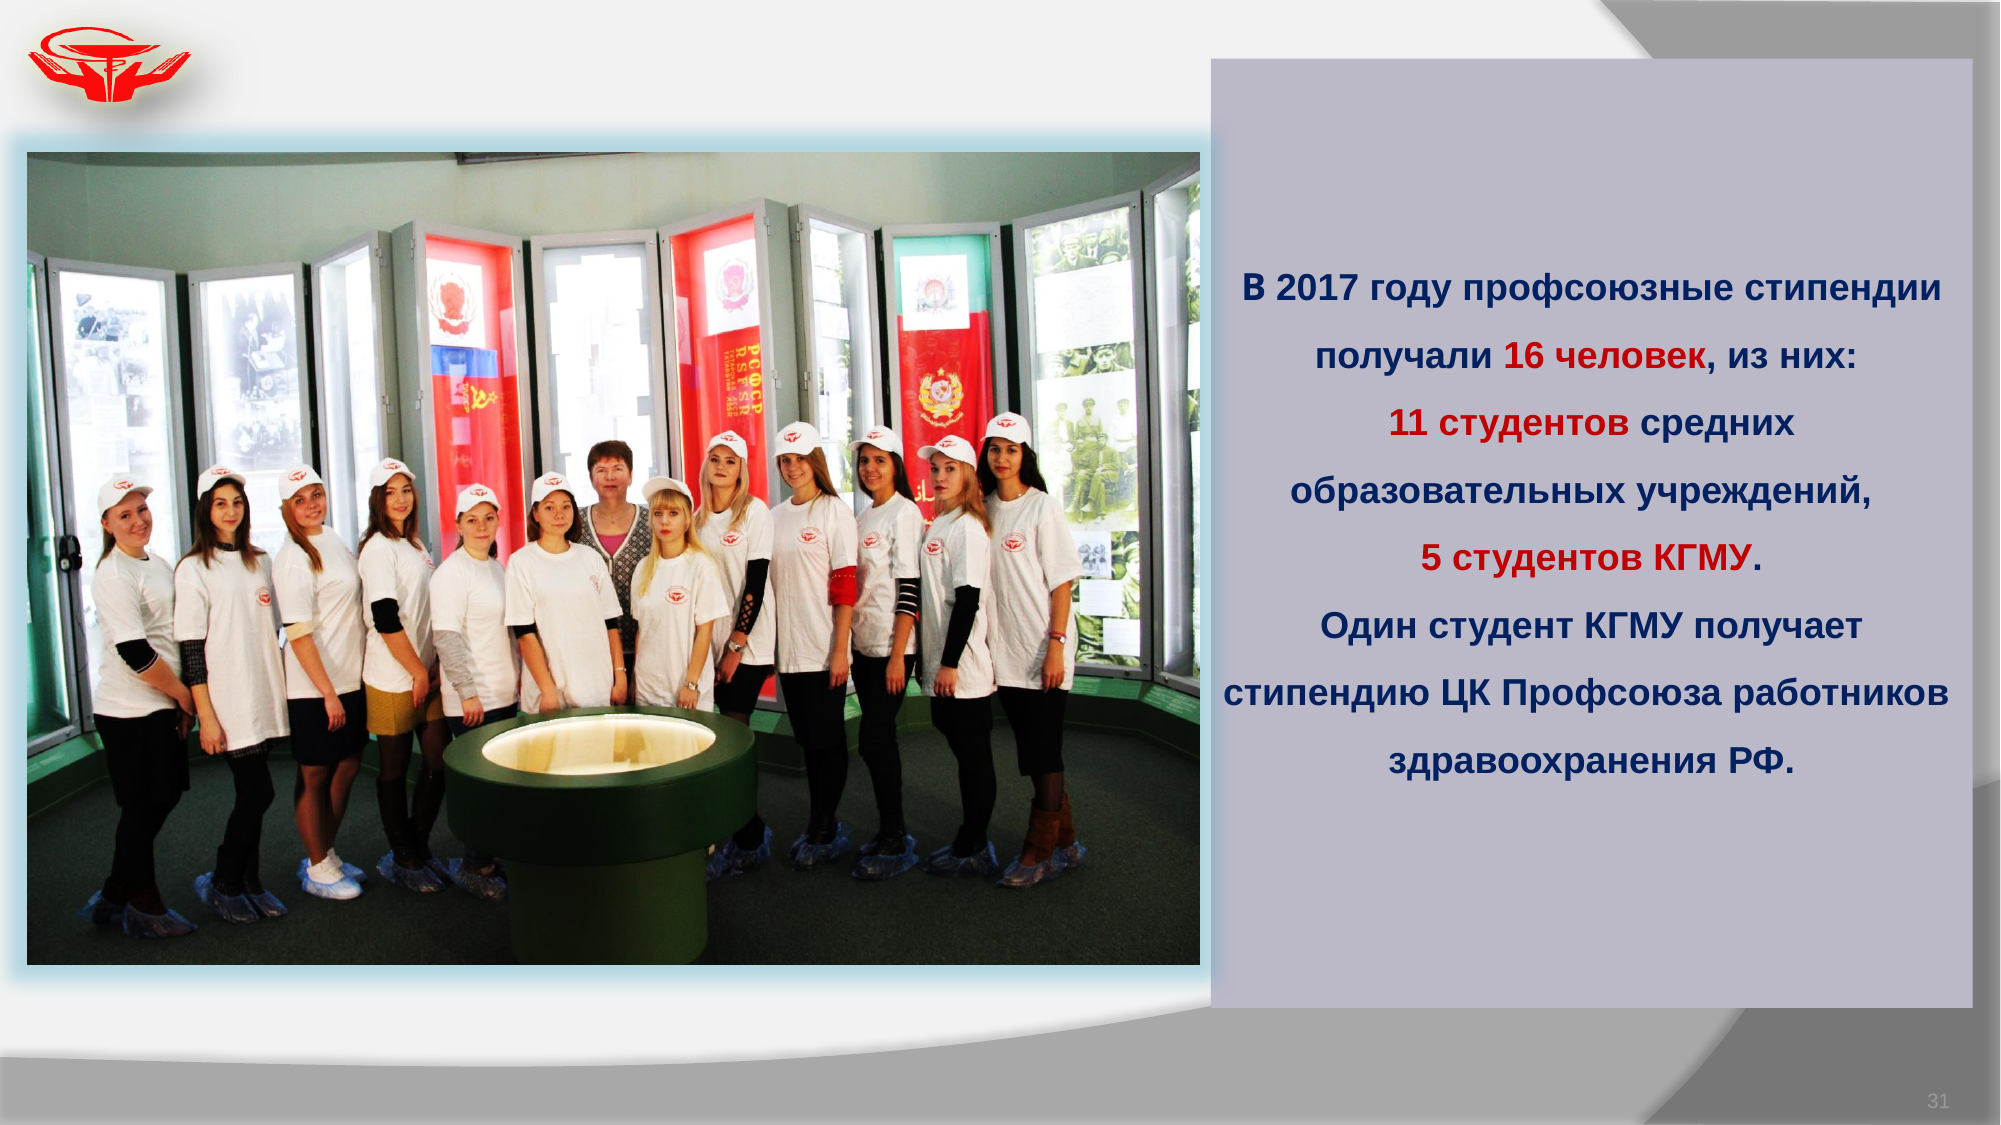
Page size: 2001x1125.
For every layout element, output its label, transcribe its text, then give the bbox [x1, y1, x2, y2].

picture [27, 152, 1200, 966]
picture [0, 0, 220, 129]
title В 2017 году профсоюзные стипендии получали 16 человек, из них: 11 студентов средних образовательных учреждений, 5 студентов КГМУ. Один студент КГМУ получает стипендию ЦК Профсоюза работников здравоохранения РФ. [1210, 58, 1973, 1008]
slide_number 31 [1783, 1053, 1950, 1114]
